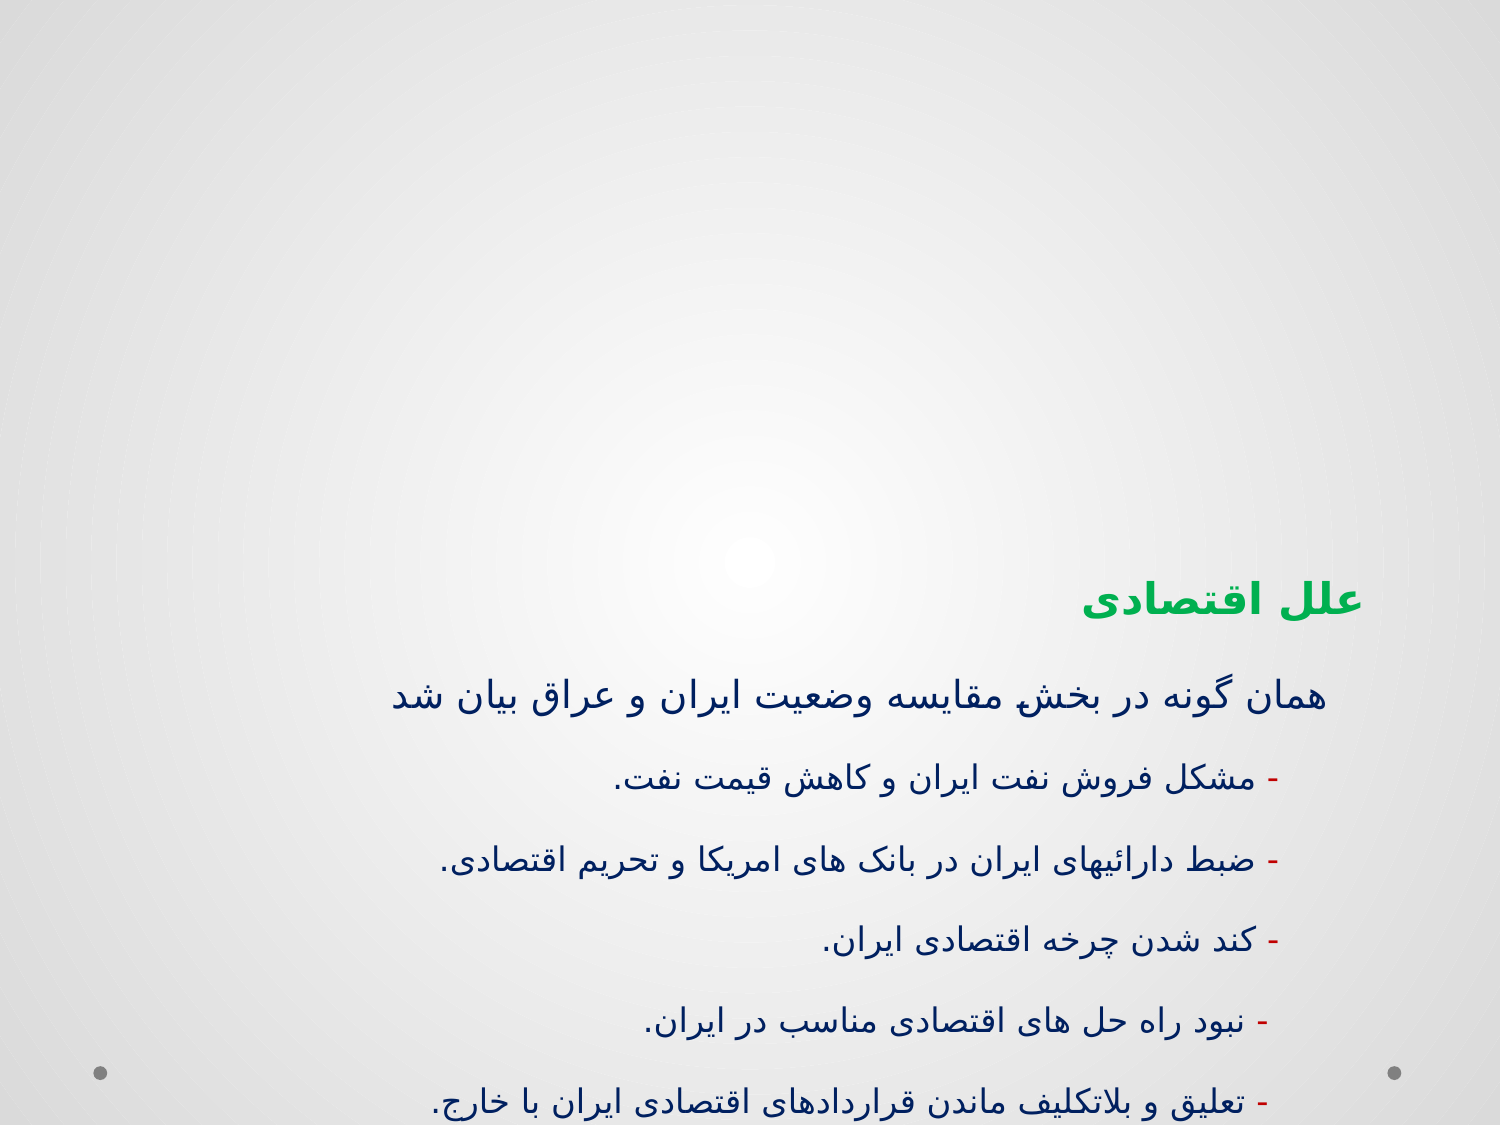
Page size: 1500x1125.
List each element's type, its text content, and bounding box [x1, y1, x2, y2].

title علل اقتصادی همان گونه در بخش مقایسه وضعیت ایران و عراق بیان شد - مشکل فروش نفت ایران و کاهش قیمت نفت. - ضبط دارائیهای ایران در بانک های امریکا و تحریم اقتصادی. - کند شدن چرخه اقتصادی ایران. - نبود راه حل های اقتصادی مناسب در ایران. - تعلیق و بلاتکلیف ماندن قراردادهای اقتصادی ایران با خارج. - تقویت بنیه اقتصادی عراق از طریق کمک مالی کشورهای عربی. [17, 503, 1381, 1125]
